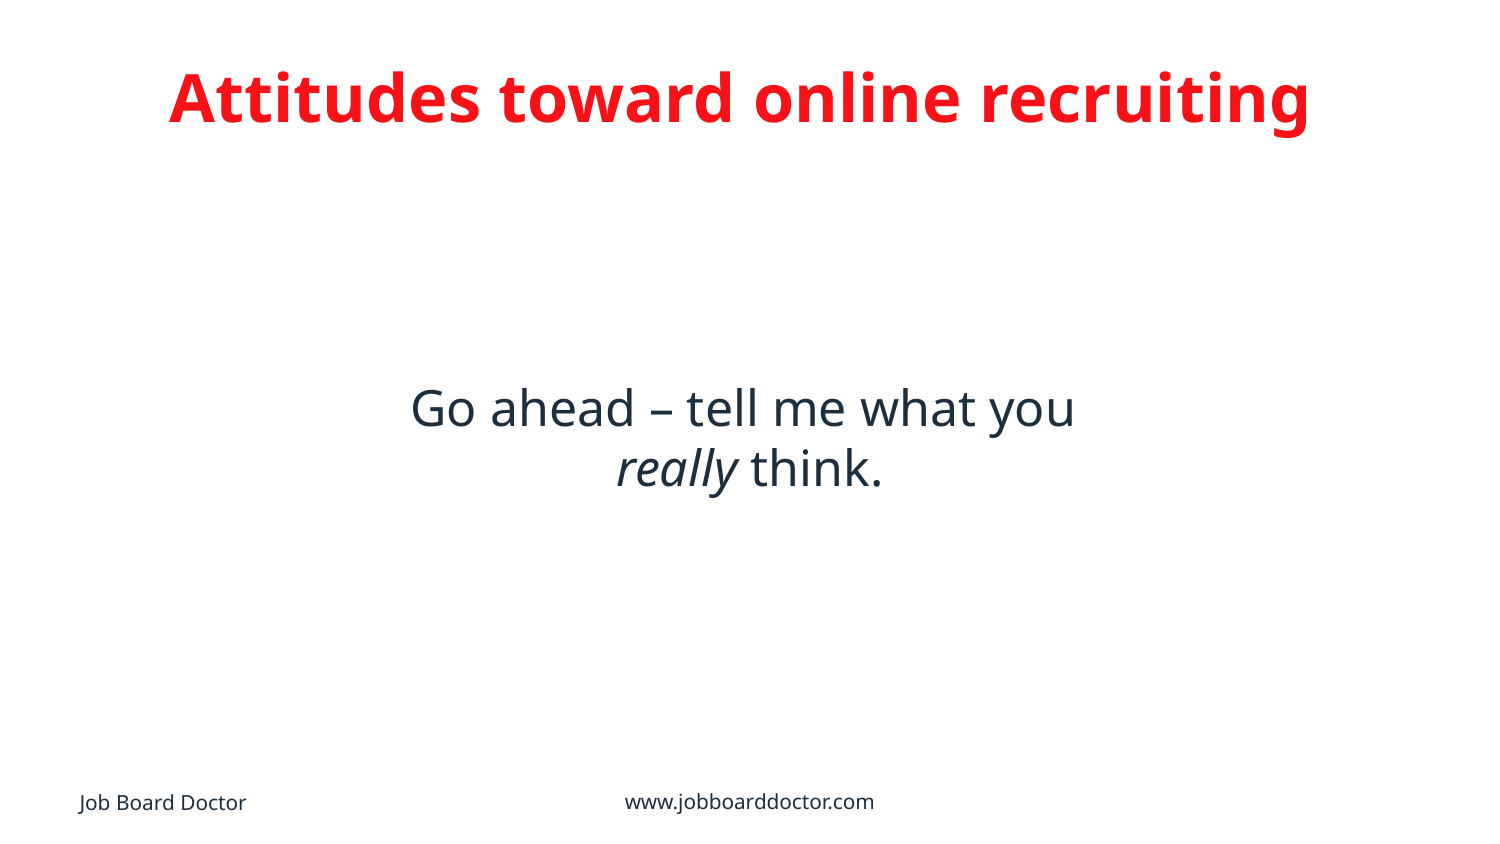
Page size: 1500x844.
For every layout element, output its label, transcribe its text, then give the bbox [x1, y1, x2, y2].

text_box Attitudes toward online recruiting [148, 48, 1351, 144]
text_box Go ahead – tell me what you really think. [374, 368, 1125, 504]
